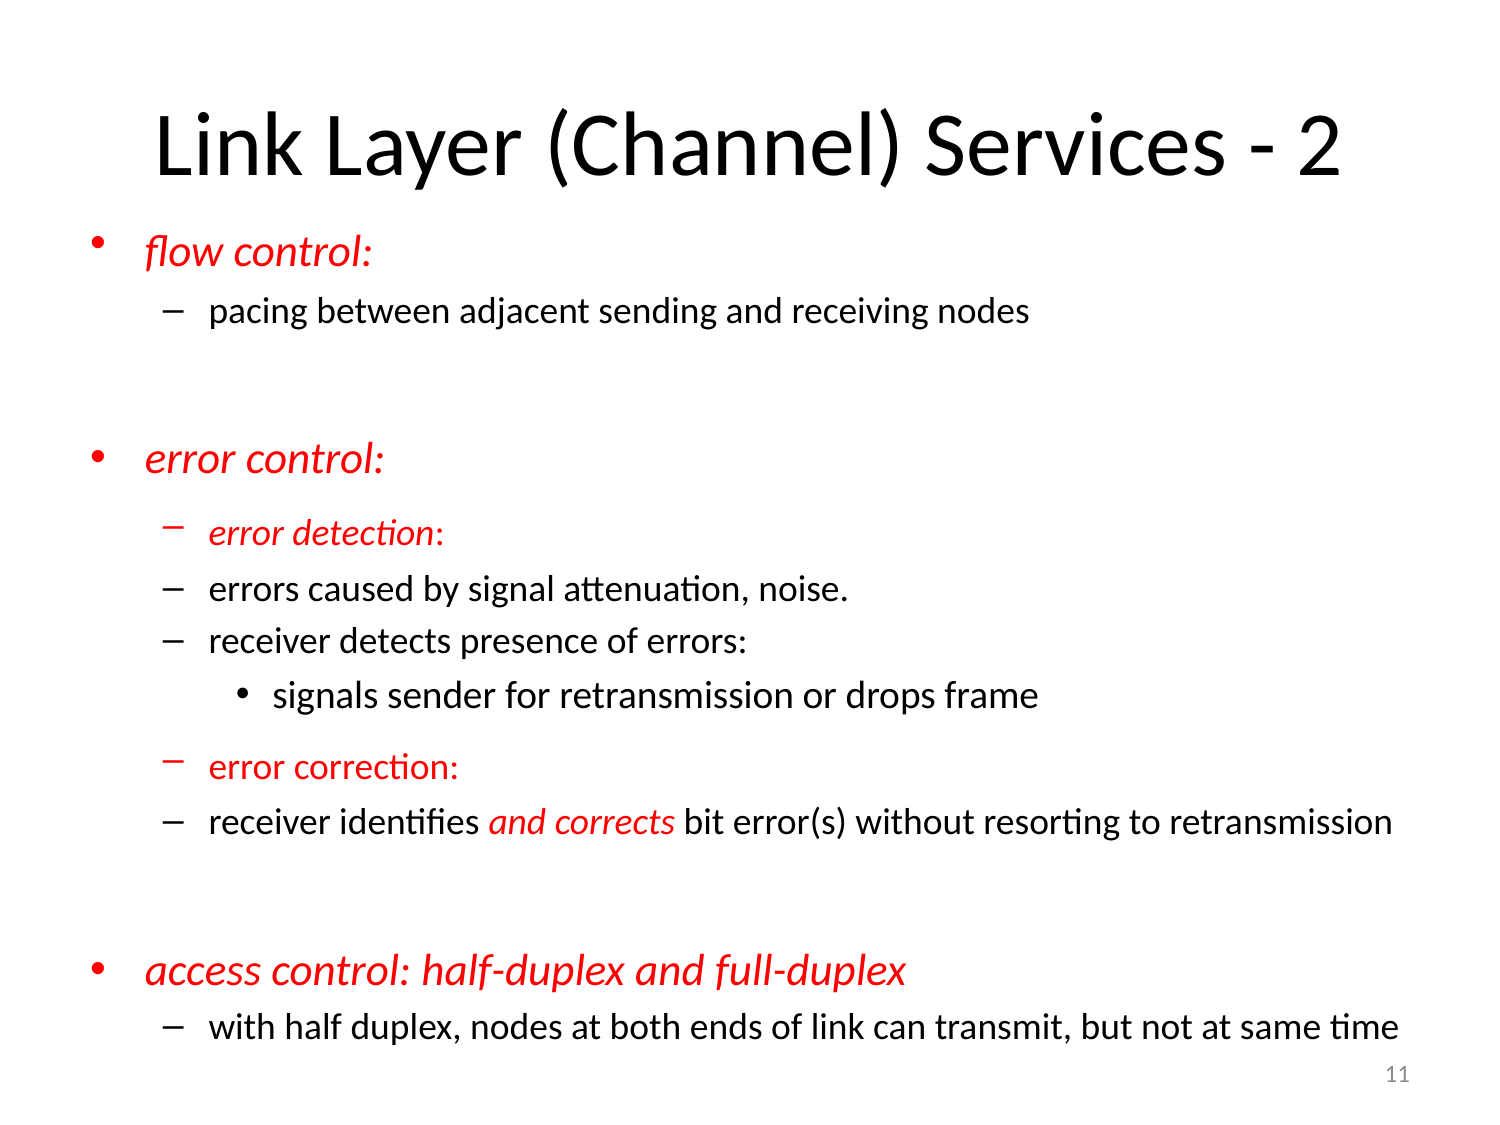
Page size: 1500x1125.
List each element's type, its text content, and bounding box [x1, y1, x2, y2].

slide_number 11 [1074, 1071, 1425, 1103]
title Link Layer (Channel) Services - 2 [75, 45, 1425, 198]
list flow control: pacing between adjacent sending and receiving nodes error control: error detection: errors caused by signal attenuation, noise. receiver detects presence of errors: signals sender for retransmission or drops frame error correction: receiver identifies and corrects bit error(s) without resorting to retransmission access control: half-duplex and full-duplex with half duplex, nodes at both ends of link can transmit, but not at same time [75, 198, 1425, 1071]
